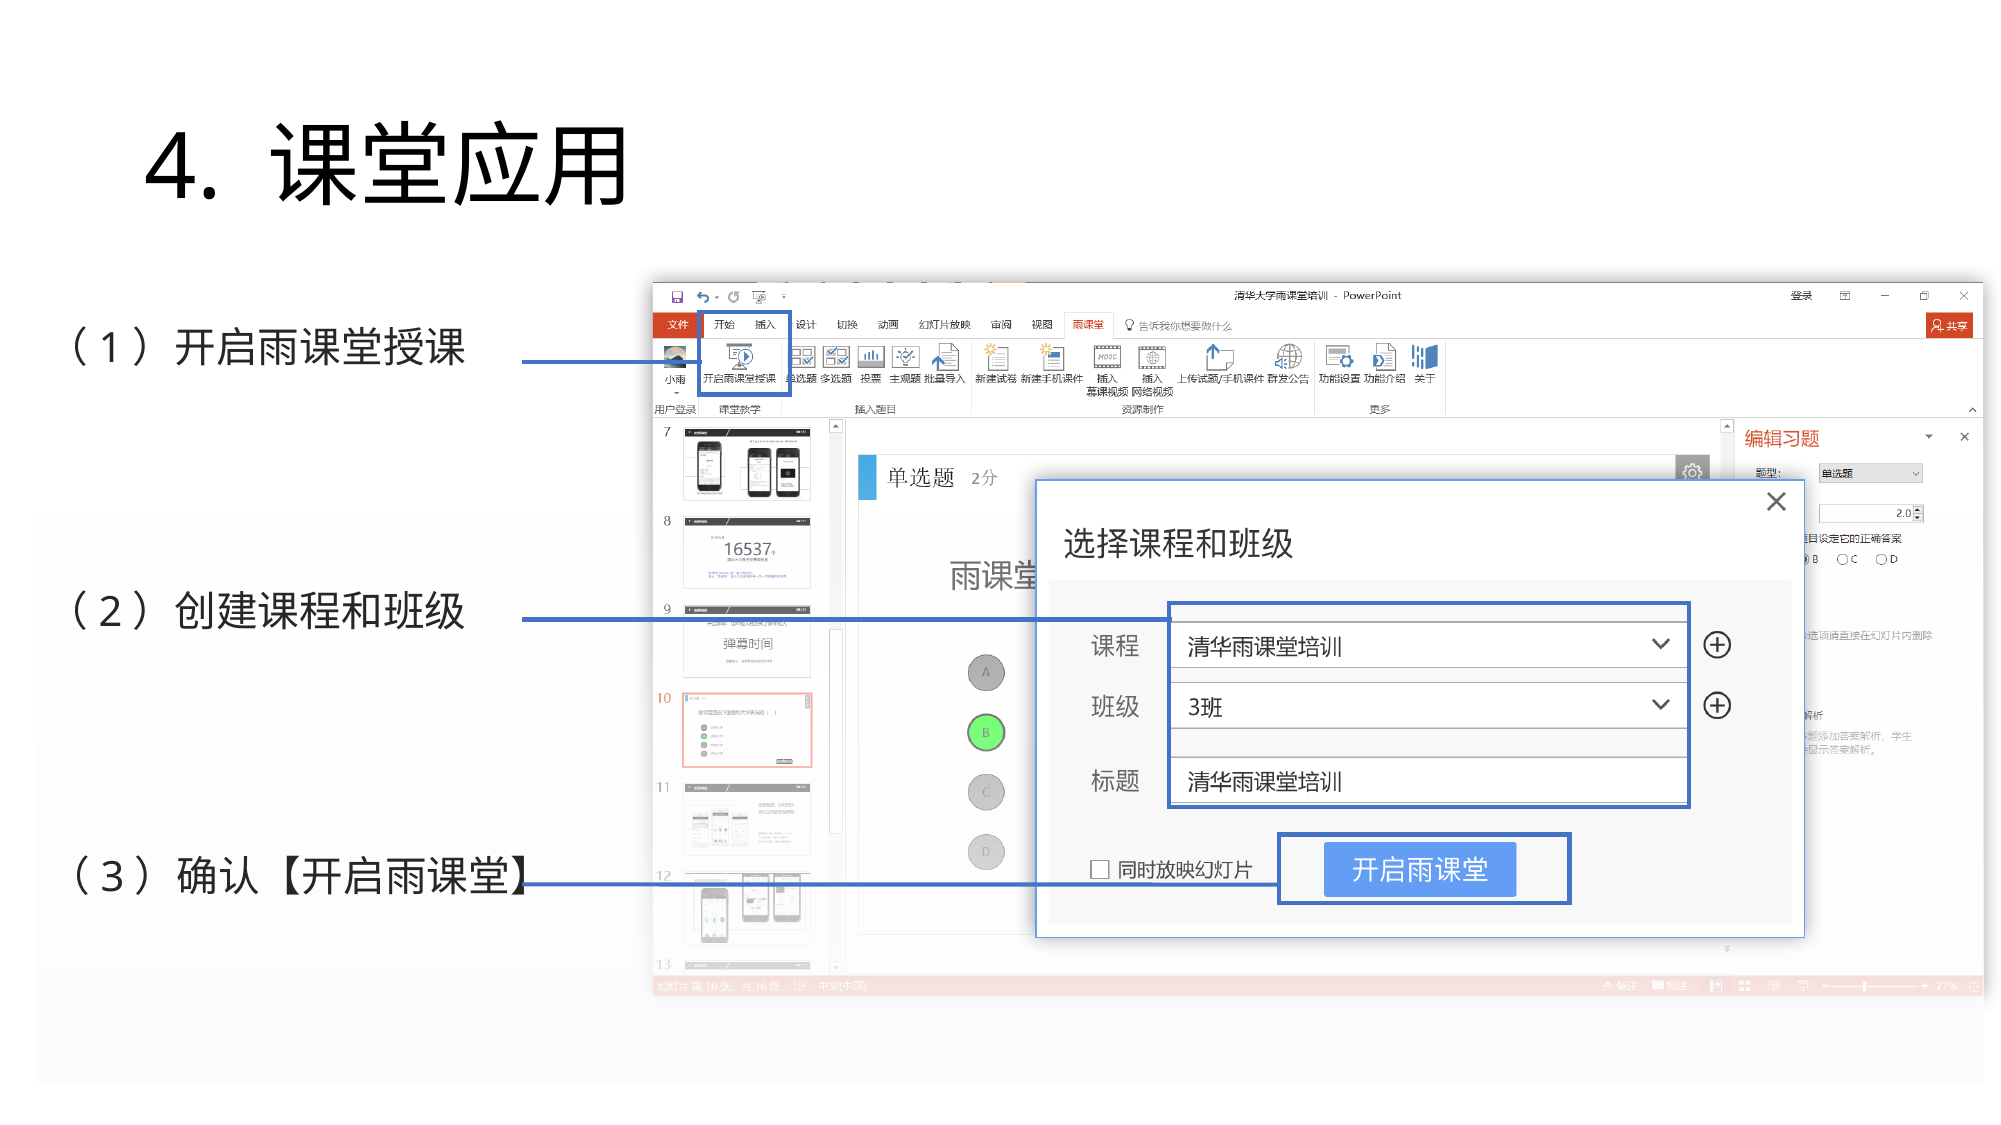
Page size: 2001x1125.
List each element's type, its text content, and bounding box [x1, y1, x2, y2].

text_box （2）创建课程和班级 [39, 582, 474, 643]
text_box [35, 397, 1984, 1085]
text_box （3）确认【开启雨课堂】 [41, 847, 560, 908]
title 4. 课堂应用 [136, 59, 1863, 278]
text_box （1）开启雨课堂授课 [39, 318, 474, 379]
picture [652, 282, 1984, 996]
